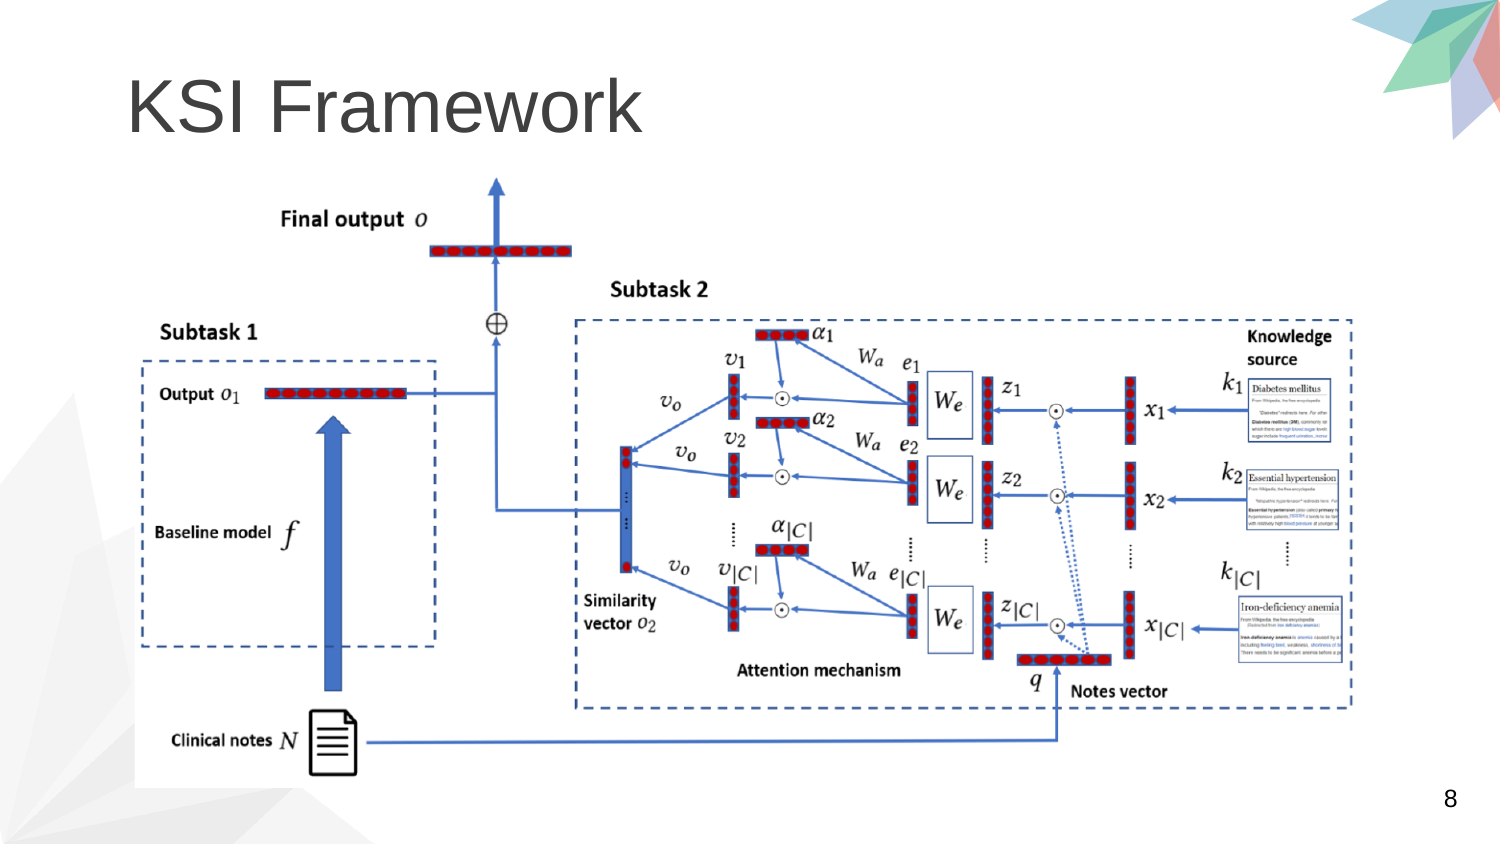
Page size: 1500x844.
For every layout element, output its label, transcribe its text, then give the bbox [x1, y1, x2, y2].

text_box 8 [1429, 774, 1465, 820]
picture [0, 0, 1500, 844]
text_box KSI Framework [112, 55, 1500, 151]
